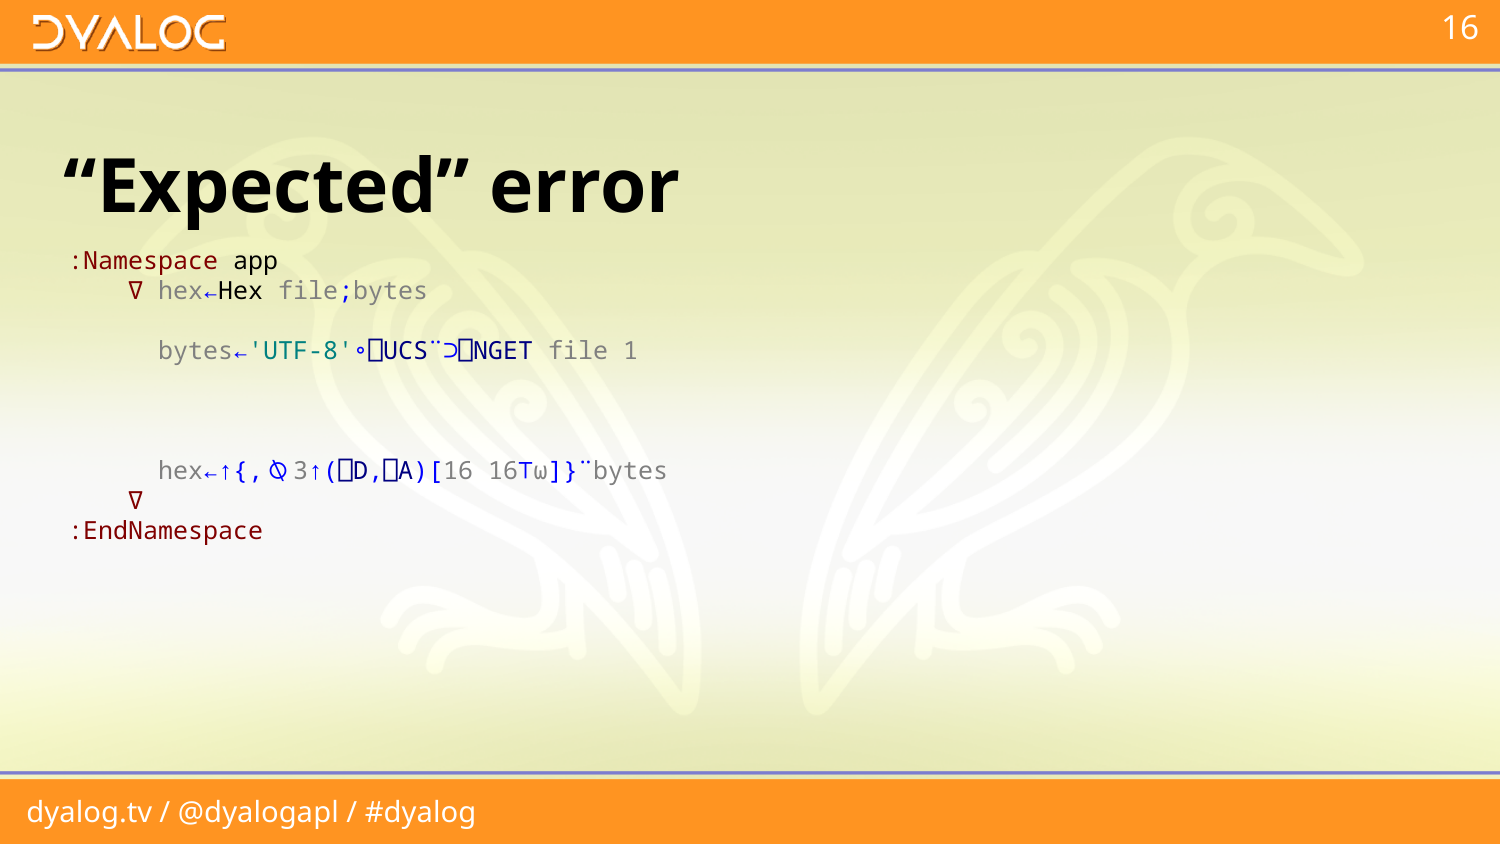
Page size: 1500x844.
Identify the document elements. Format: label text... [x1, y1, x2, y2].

title “Expected” error [48, 133, 1421, 232]
picture [0, 0, 1500, 844]
list :Namespace app ∇ hex←Hex file;bytes bytes←'UTF-8'∘⎕UCS¨⊃⎕NGET file 1 hex←↑{,⍉3↑(⎕D,⎕A)[16 16⊤⍵]}¨bytes ∇ :EndNamespace [53, 237, 1425, 754]
